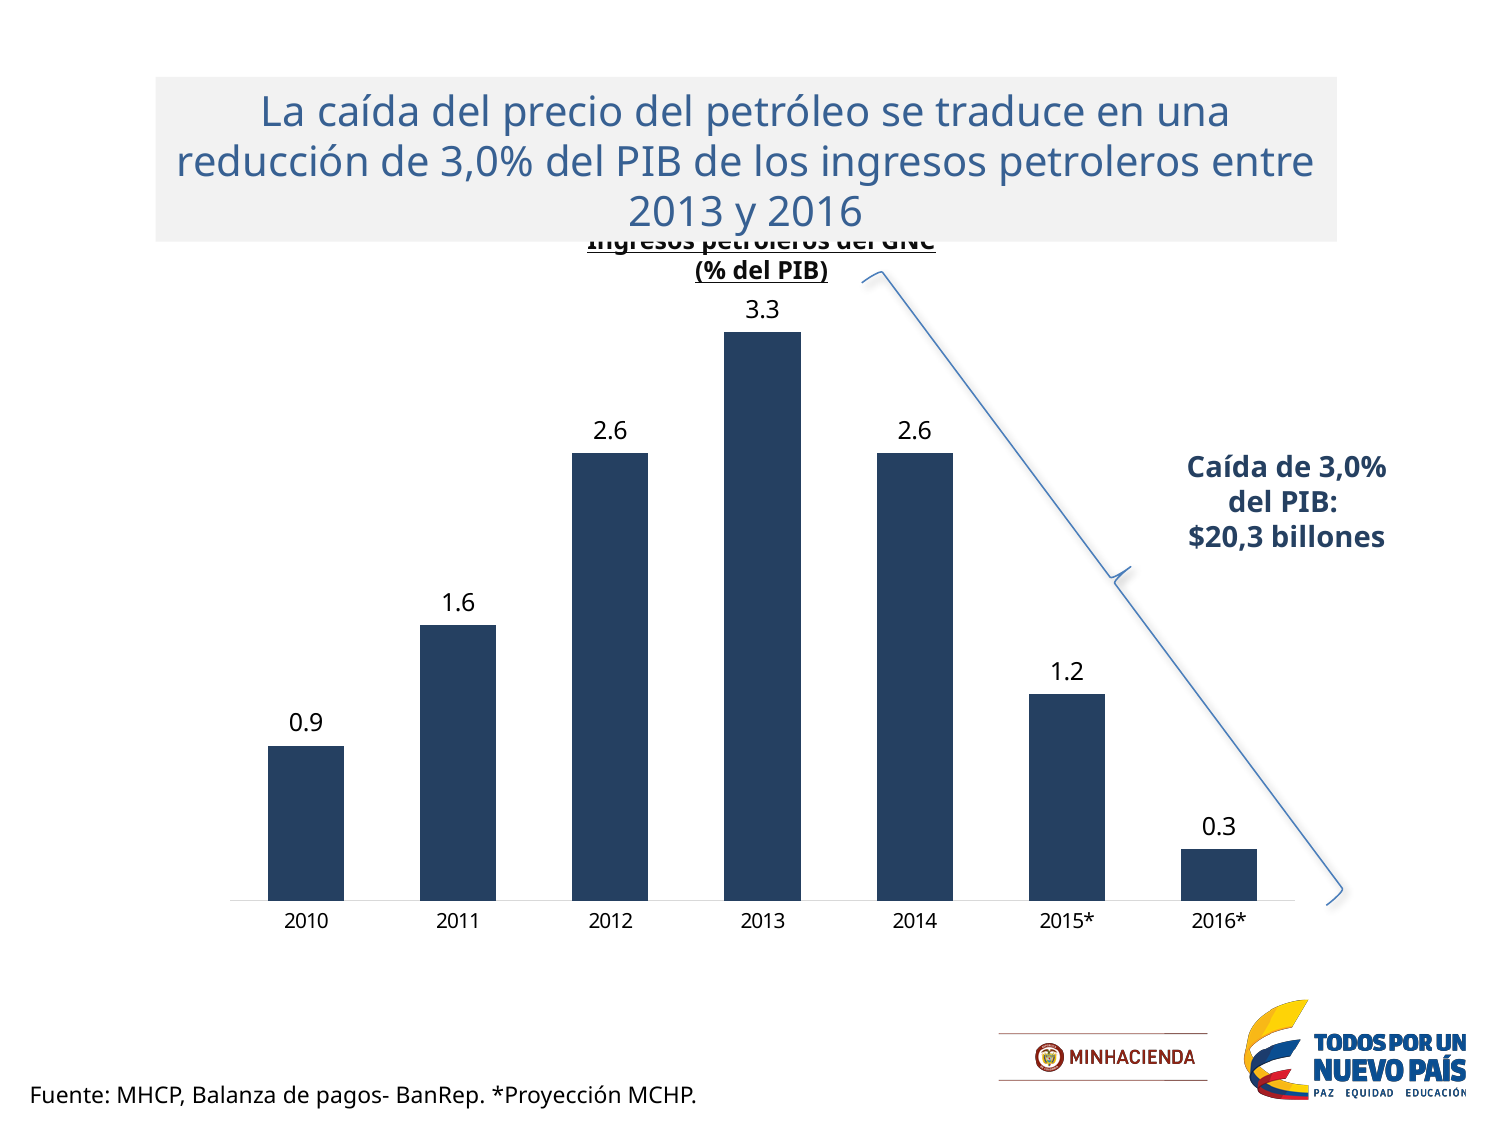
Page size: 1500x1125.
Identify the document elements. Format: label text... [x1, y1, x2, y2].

text_box [1321, 858, 1344, 906]
text_box La caída del precio del petróleo se traduce en una reducción de 3,0% del PIB de los ingresos petroleros entre 2013 y 2016 [155, 76, 1337, 242]
text_box Fuente: MHCP, Balanza de pagos- BanRep. *Proyección MCHP. [14, 1073, 762, 1116]
text_box Caída de 3,0% del PIB: $20,3 billones [1321, 440, 1412, 561]
picture [998, 999, 1466, 1100]
text_box Ingresos petroleros del GNC (% del PIB) [430, 242, 1093, 277]
chart [170, 278, 1316, 965]
